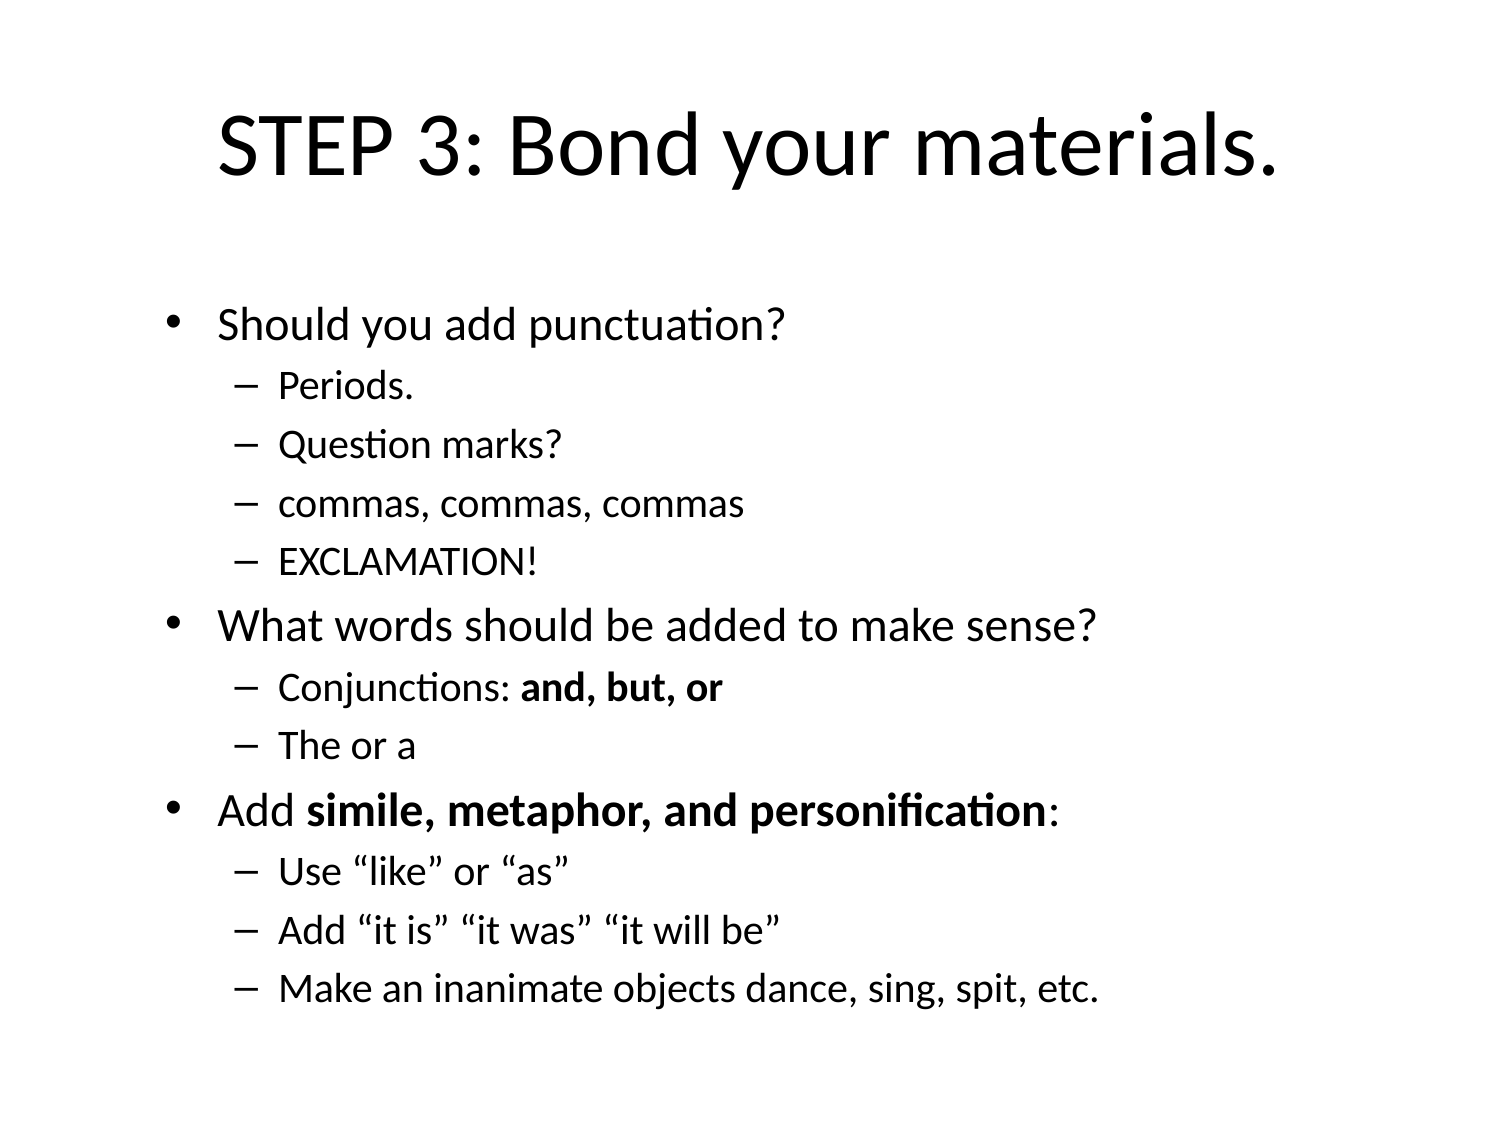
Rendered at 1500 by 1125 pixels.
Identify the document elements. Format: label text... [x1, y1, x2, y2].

title STEP 3: Bond your materials. [75, 45, 1425, 233]
list Should you add punctuation? Periods. Question marks? commas, commas, commas EXCLAMATION! What words should be added to make sense? Conjunctions: and, but, or The or a Add simile, metaphor, and personification: Use “like” or “as” Add “it is” “it was” “it will be” Make an inanimate objects dance, sing, spit, etc. [150, 284, 1350, 1022]
